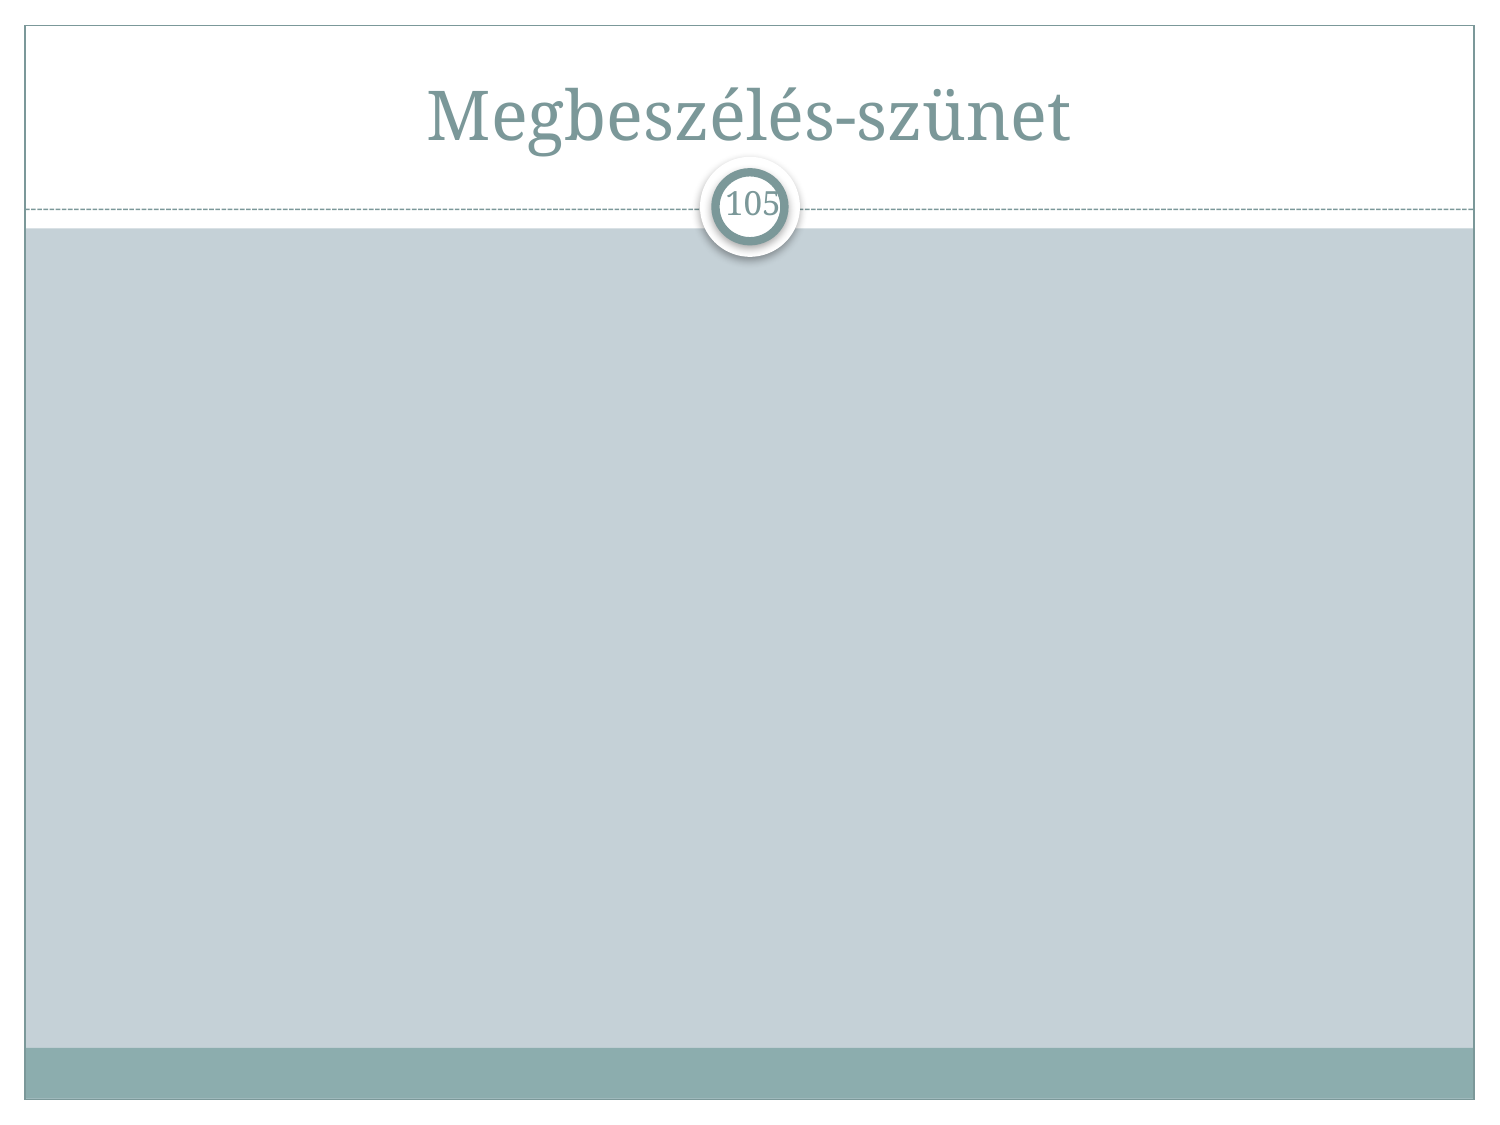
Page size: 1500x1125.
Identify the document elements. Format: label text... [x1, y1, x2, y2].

slide_number 105 [715, 168, 791, 241]
title Megbeszélés-szünet [49, 37, 1450, 162]
